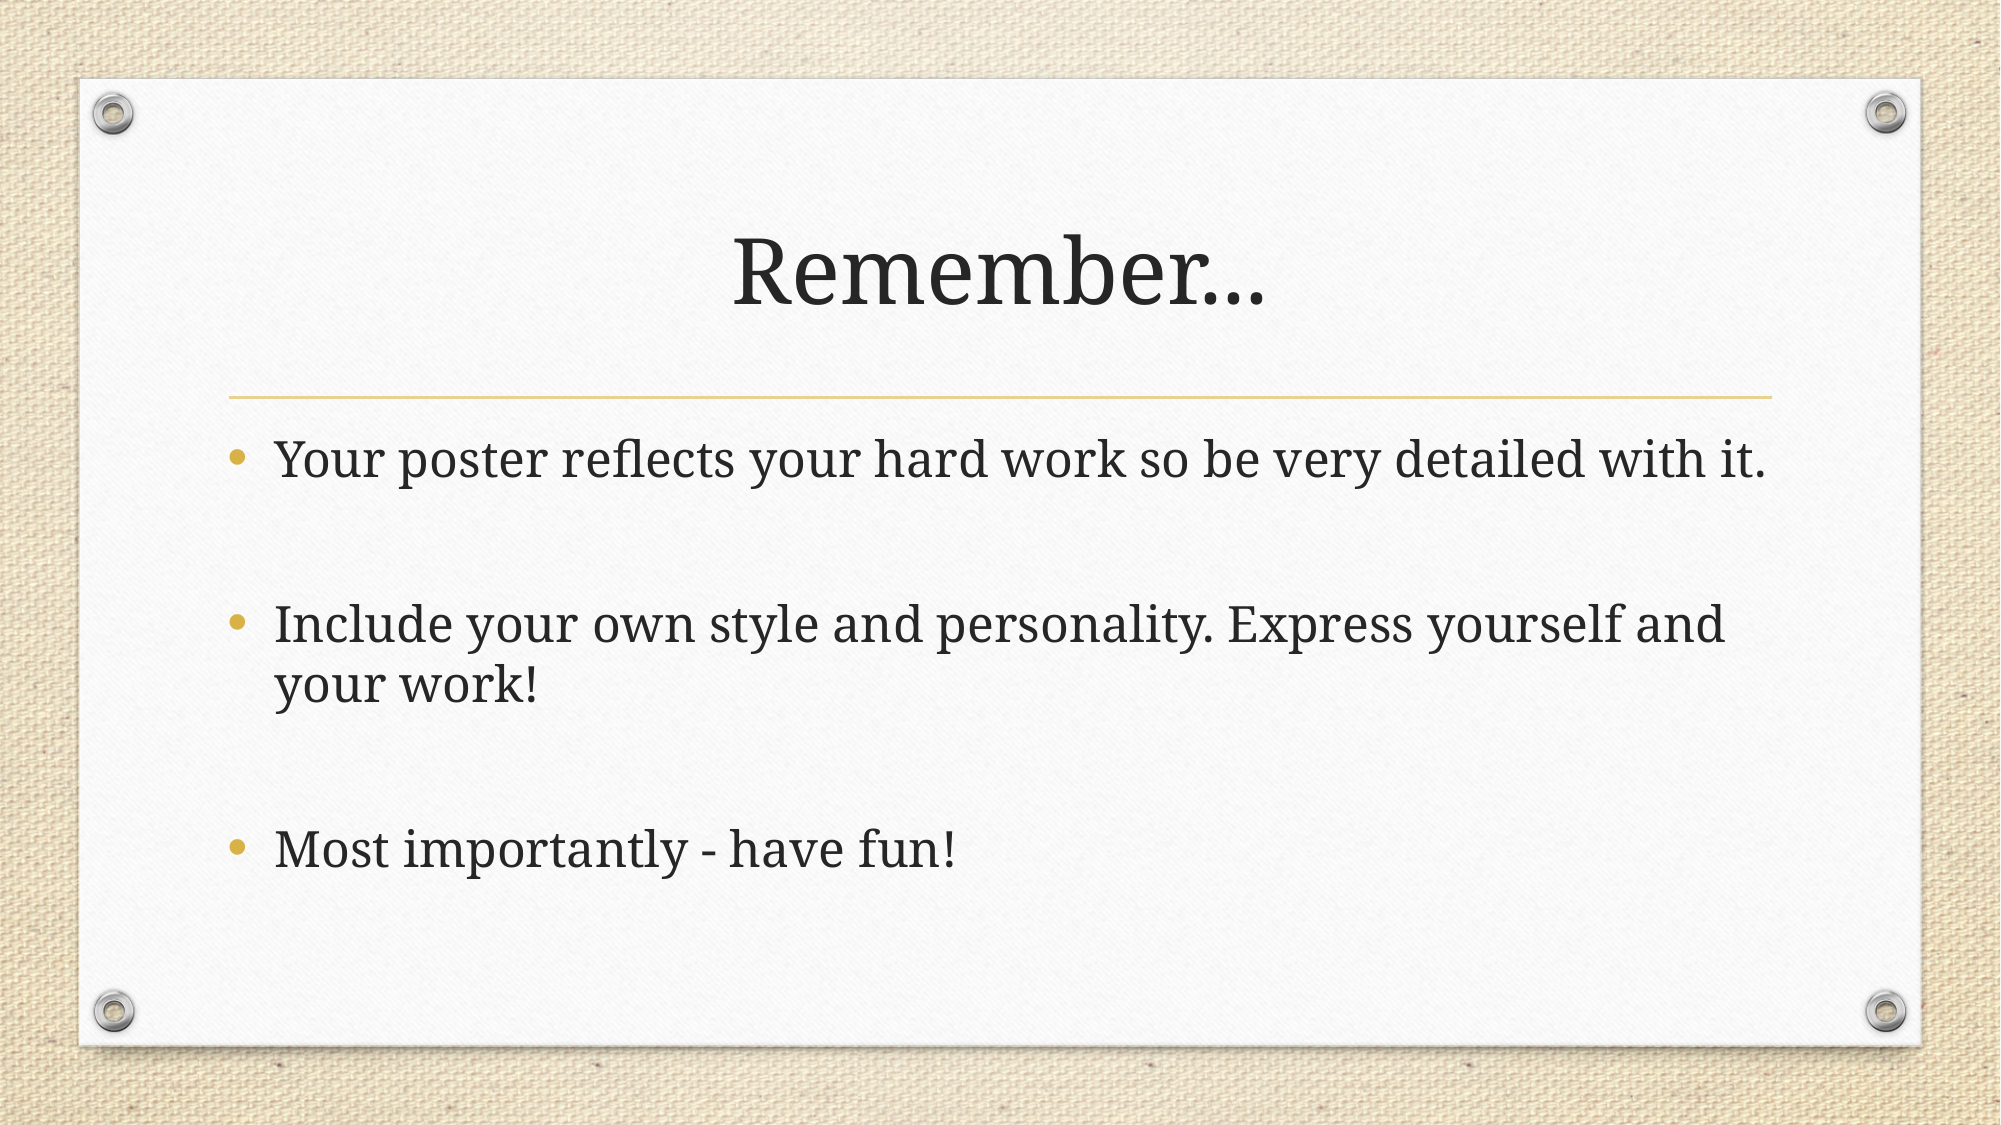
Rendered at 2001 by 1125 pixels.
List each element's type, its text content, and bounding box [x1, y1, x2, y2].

title Remember... [212, 161, 1788, 375]
picture [0, 0, 2001, 1125]
list Your poster reflects your hard work so be very detailed with it. Include your own style and personality. Express yourself and your work! Most importantly - have fun! [212, 419, 1788, 964]
